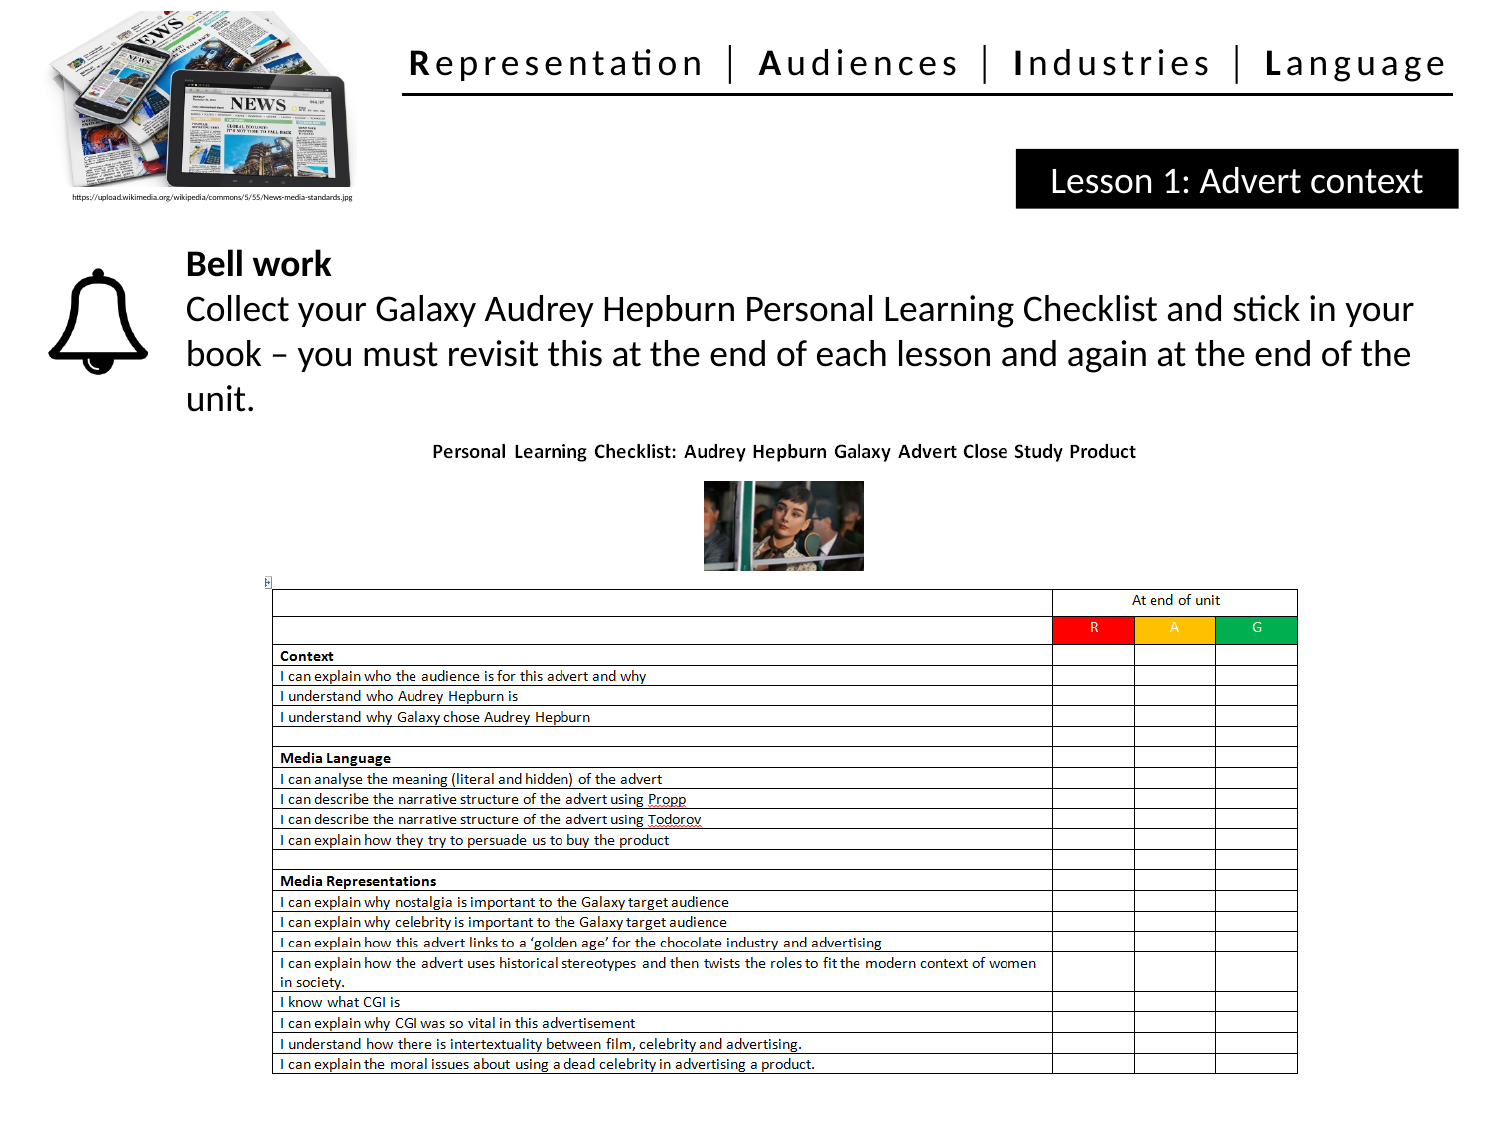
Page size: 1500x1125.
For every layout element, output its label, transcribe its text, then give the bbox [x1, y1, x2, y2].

picture [43, 11, 358, 187]
text_box Representation │ Audiences │ Industries │ Language [383, 30, 1471, 91]
text_box Bell work Collect your Galaxy Audrey Hepburn Personal Learning Checklist and stick in your book – you must revisit this at the end of each lesson and again at the end of the unit. [171, 231, 1471, 427]
text_box https://upload.wikimedia.org/wikipedia/commons/5/55/News-media-standards.jpg [29, 184, 396, 210]
text_box Lesson 1: Advert context [1015, 148, 1459, 209]
picture [43, 265, 154, 377]
picture [265, 426, 1303, 1078]
